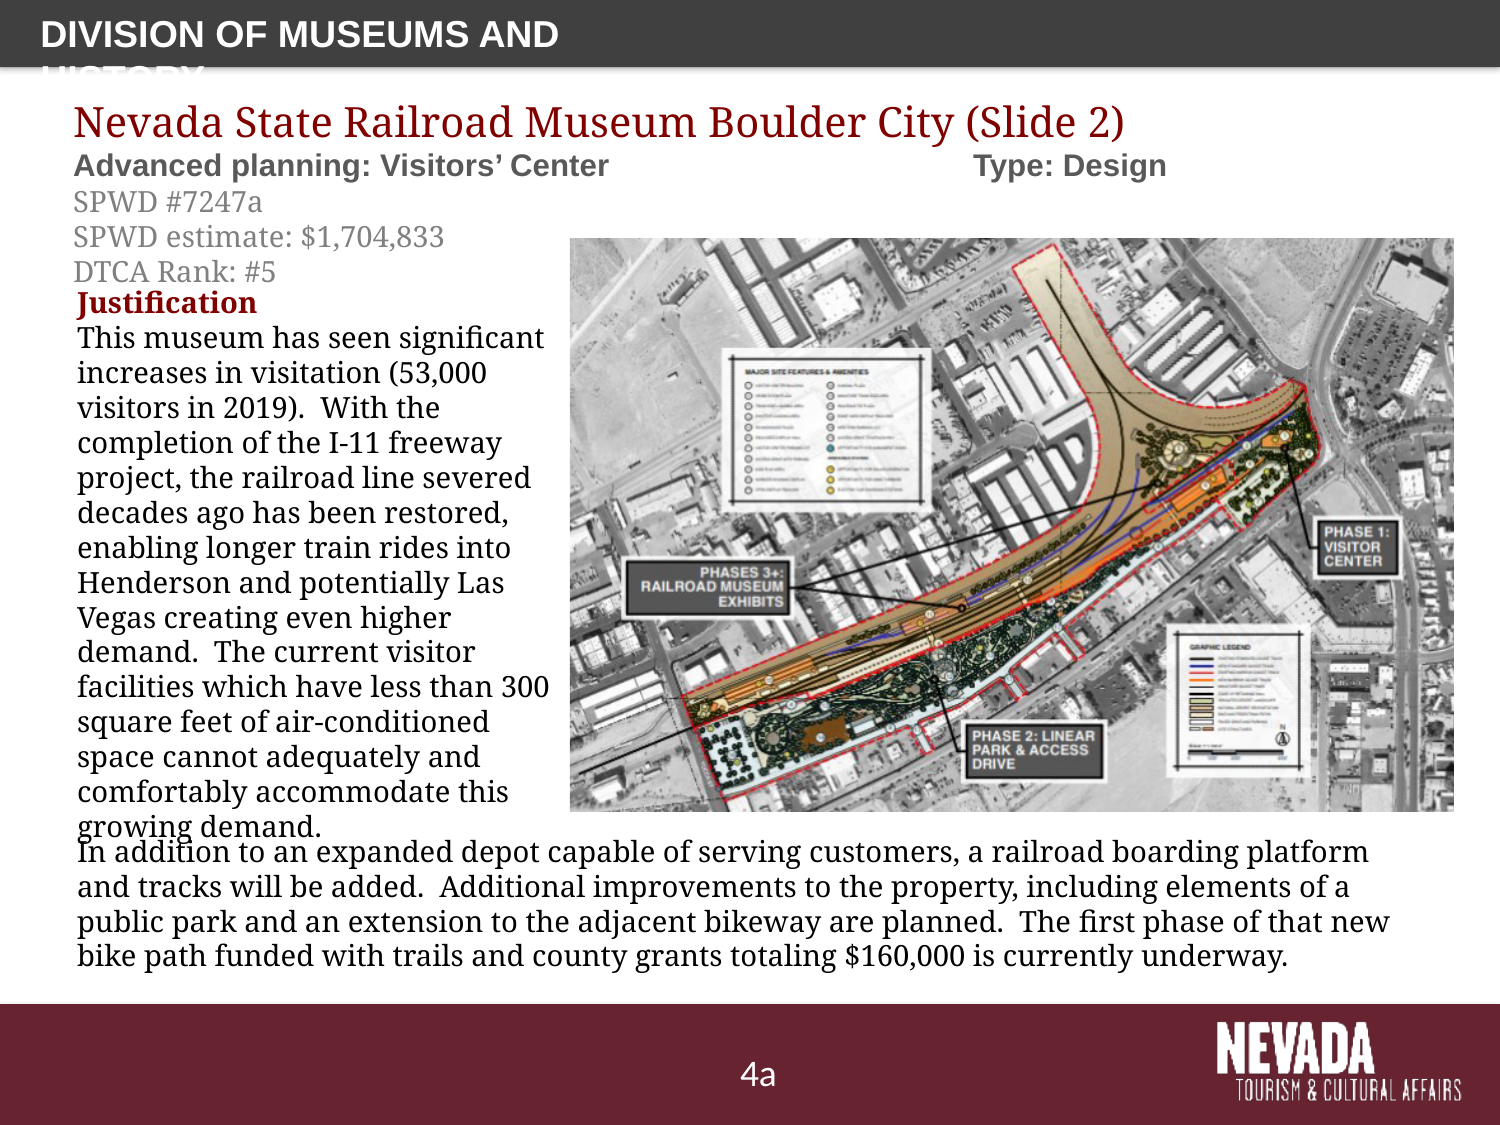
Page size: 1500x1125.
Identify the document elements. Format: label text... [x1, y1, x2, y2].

text_box division of museums and history [25, 2, 720, 108]
picture [569, 238, 1455, 812]
text_box 4a [725, 1041, 792, 1102]
text_box In addition to an expanded depot capable of serving customers, a railroad boarding platform and tracks will be added. Additional improvements to the property, including elements of a public park and an extension to the adjacent bikeway are planned. The first phase of that new bike path funded with trails and county grants totaling $160,000 is currently underway. [62, 825, 1438, 981]
picture [1211, 1011, 1470, 1109]
text_box Nevada State Railroad Museum Boulder City (Slide 2) Advanced planning: Visitors’ Center Type: Design SPWD #7247a SPWD estimate: $1,704,833 DTCA Rank: #5 [58, 88, 1500, 296]
text_box Justification This museum has seen significant increases in visitation (53,000 visitors in 2019). With the completion of the I-11 freeway project, the railroad line severed decades ago has been restored, enabling longer train rides into Henderson and potentially Las Vegas creating even higher demand. The current visitor facilities which have less than 300 square feet of air-conditioned space cannot adequately and comfortably accommodate this growing demand. [62, 276, 572, 825]
